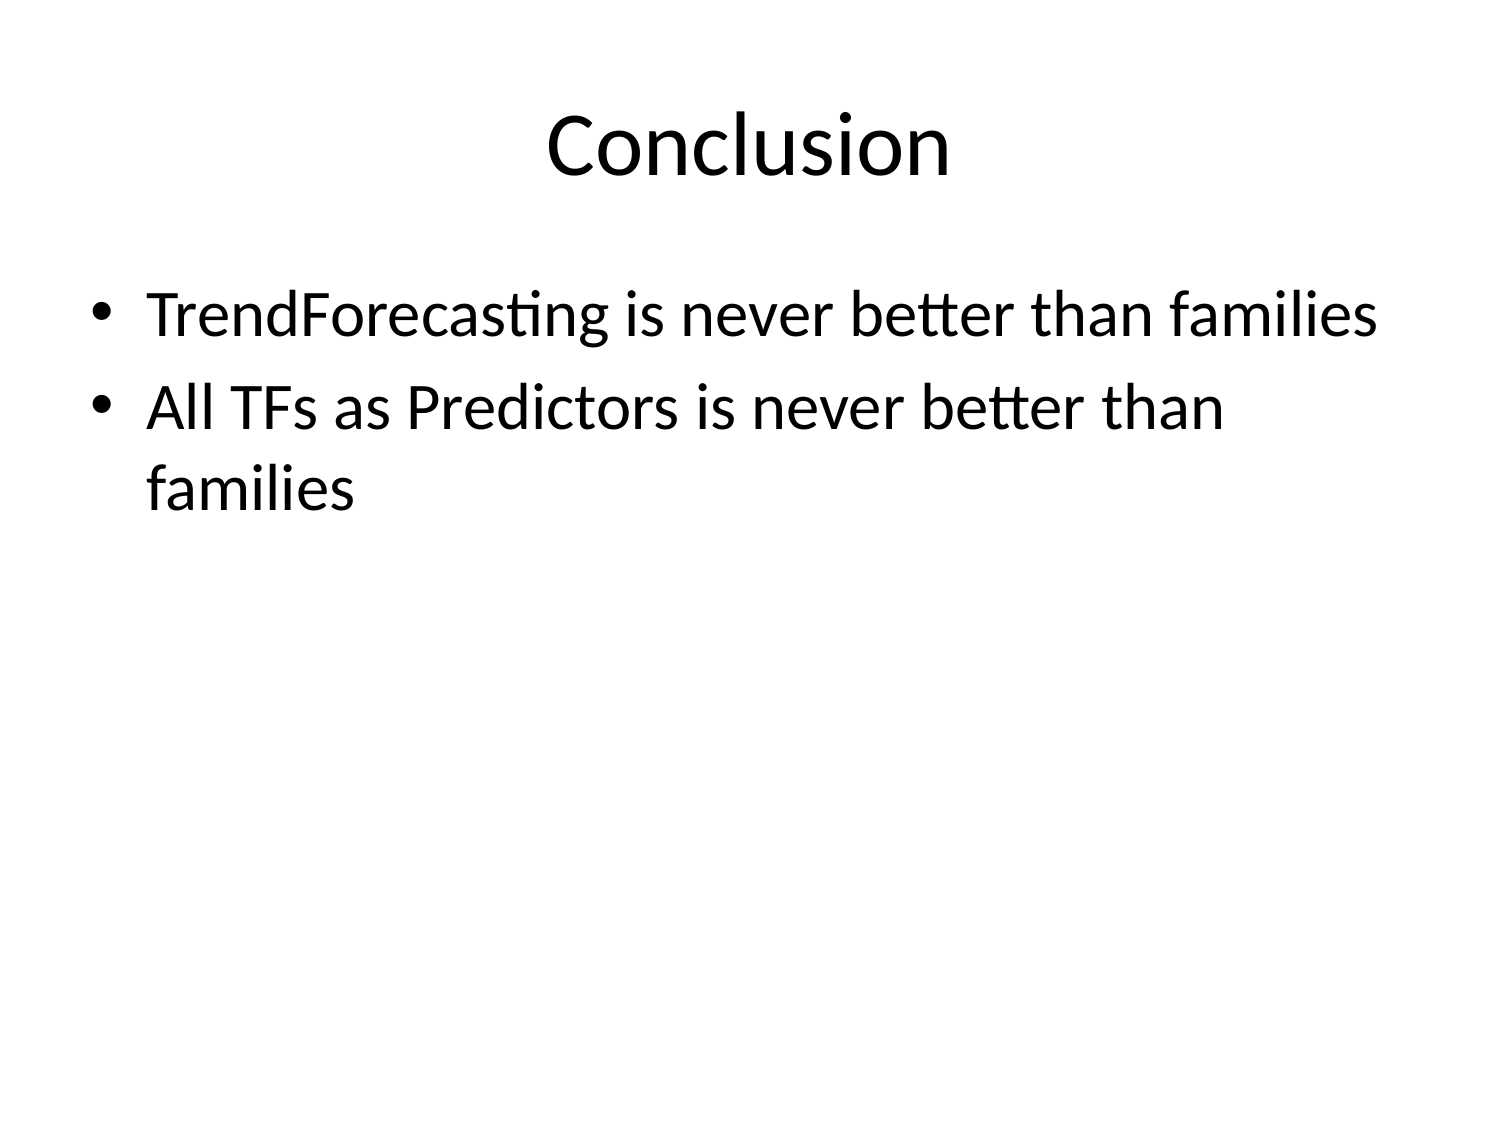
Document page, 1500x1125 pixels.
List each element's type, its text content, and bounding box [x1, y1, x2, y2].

list TrendForecasting is never better than families All TFs as Predictors is never better than families [75, 262, 1425, 1005]
title Conclusion [75, 45, 1425, 233]
